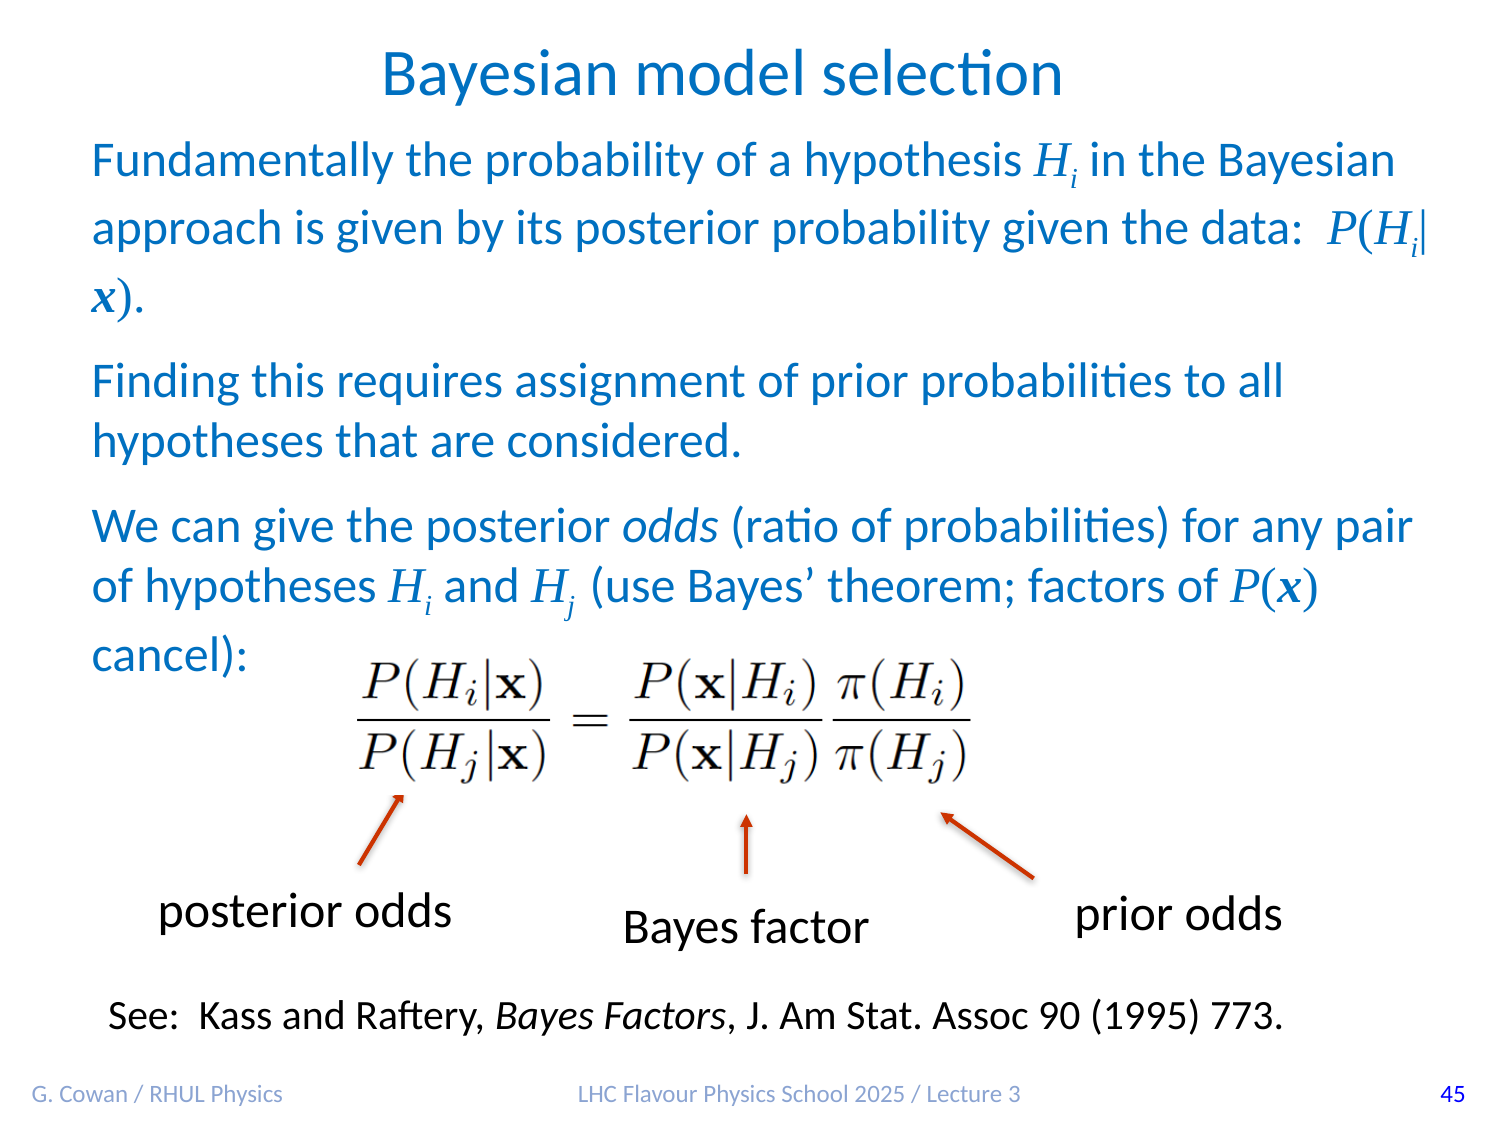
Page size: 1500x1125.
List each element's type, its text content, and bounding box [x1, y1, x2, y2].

slide_number G. Cowan / RHUL Physics [16, 1062, 338, 1123]
text_box Bayes factor [607, 886, 886, 961]
footer LHC Flavour Physics School 2025 / Lecture 3 [338, 1062, 1262, 1123]
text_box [940, 811, 1034, 879]
picture [355, 644, 983, 795]
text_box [358, 802, 405, 866]
text_box Fundamentally the probability of a hypothesis Hi in the Bayesian approach is given by its posterior probability given the data: P(Hi|x). Finding this requires assignment of prior probabilities to all hypotheses that are considered. We can give the posterior odds (ratio of probabilities) for any pair of hypotheses Hi and Hj (use Bayes’ theorem; factors of P(x) cancel): [76, 119, 1481, 689]
text_box posterior odds [142, 869, 468, 945]
slide_number 45 [1262, 1062, 1481, 1123]
text_box See: Kass and Raftery, Bayes Factors, J. Am Stat. Assoc 90 (1995) 773. [93, 980, 1300, 1046]
text_box prior odds [1059, 872, 1298, 948]
text_box Bayesian model selection [144, 20, 1303, 80]
